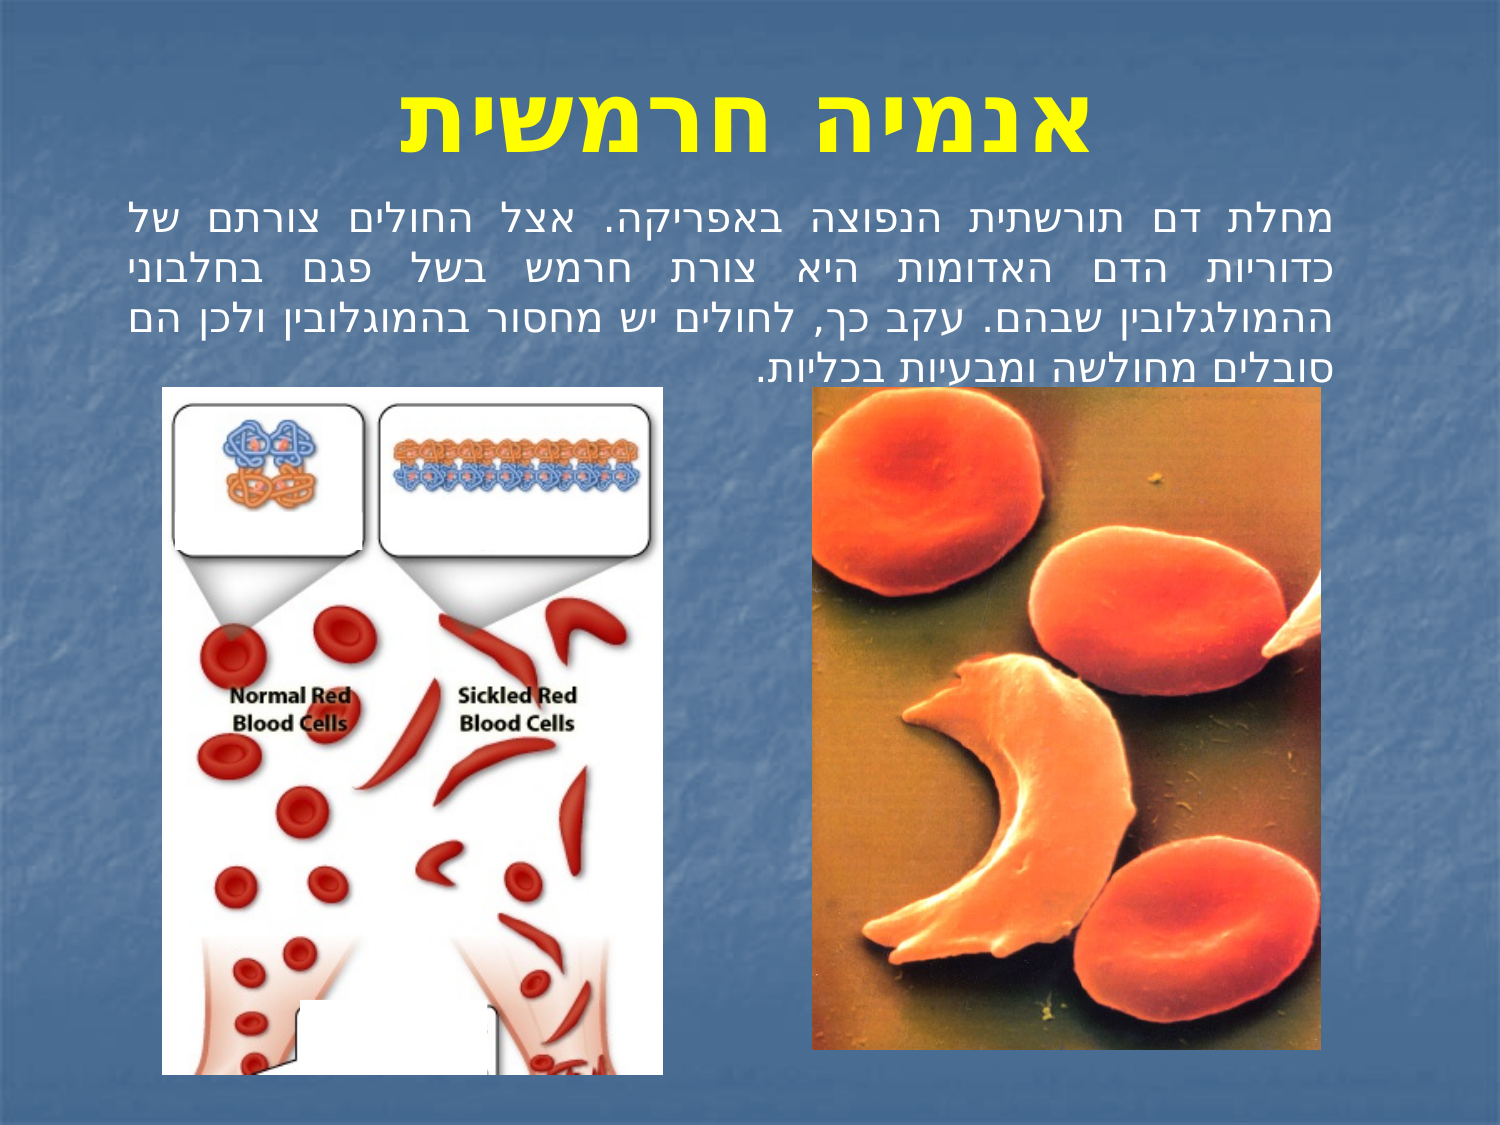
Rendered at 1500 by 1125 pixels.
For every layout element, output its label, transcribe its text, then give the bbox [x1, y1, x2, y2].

picture [162, 387, 663, 1076]
text_box מחלת דם תורשתית הנפוצה באפריקה. אצל החולים צורתם של כדוריות הדם האדומות היא צורת חרמש בשל פגם בחלבוני ההמולגלובין שבהם. עקב כך, לחולים יש מחסור בהמוגלובין ולכן הם סובלים מחולשה ומבעיות בכליות. [112, 183, 1350, 399]
text_box אנמיה חרמשית [0, 37, 1500, 188]
picture [812, 387, 1322, 1051]
